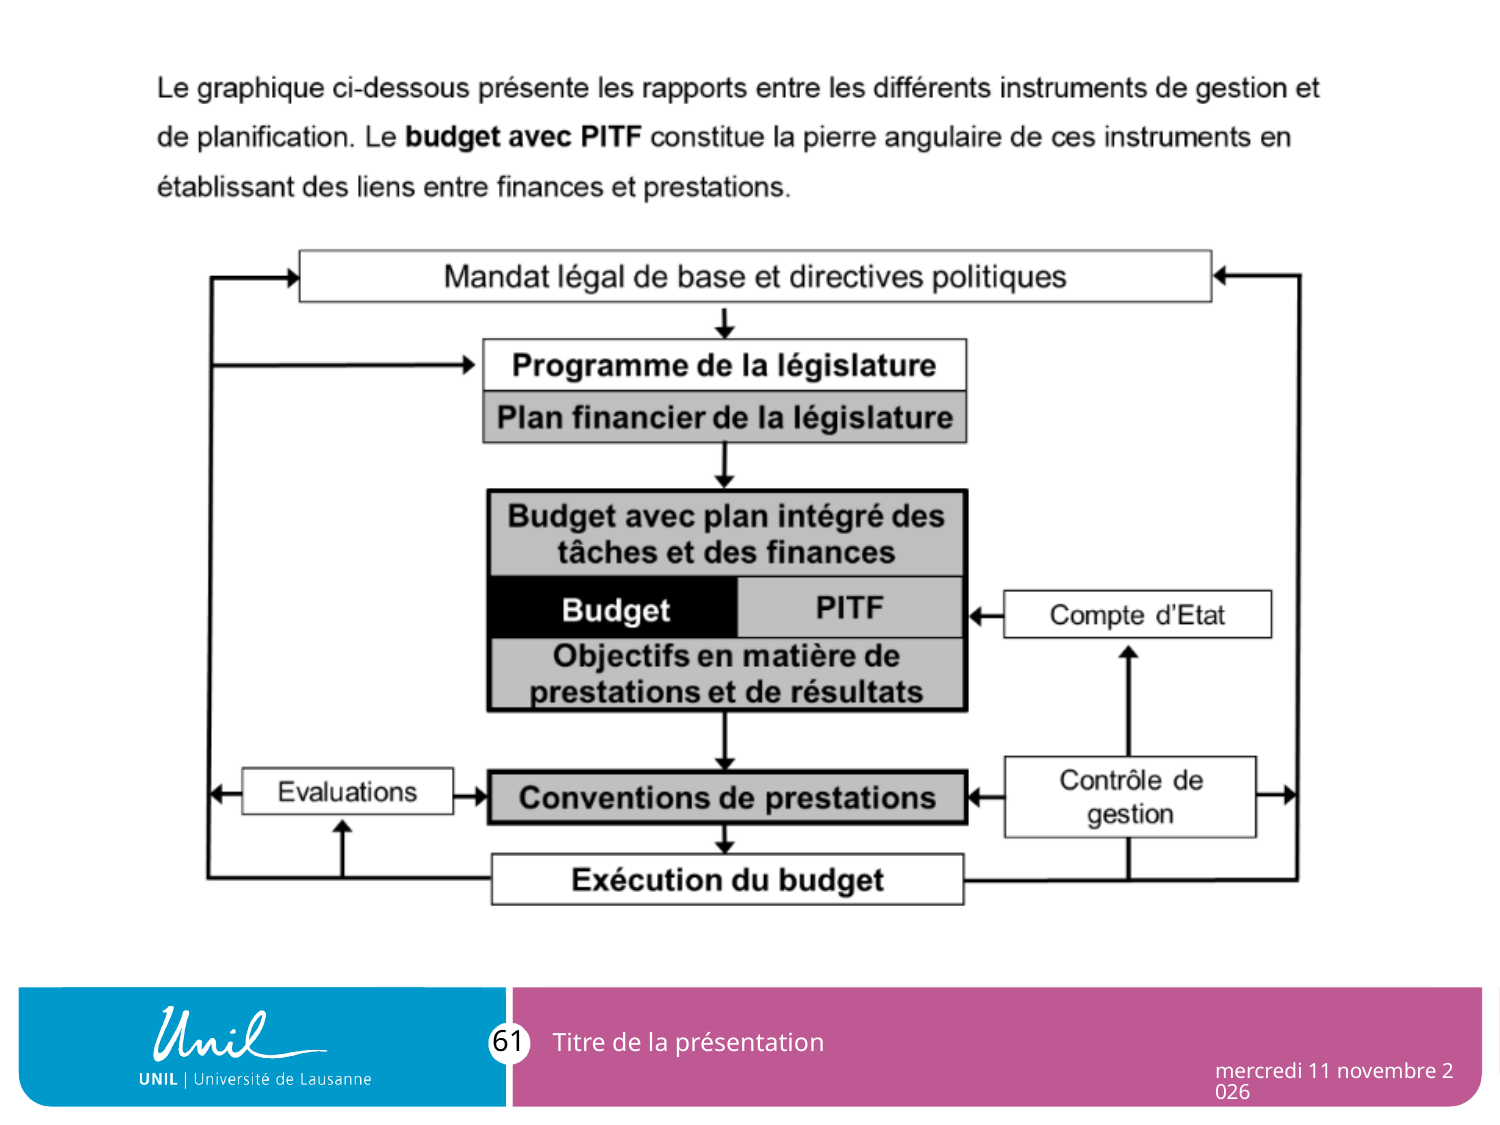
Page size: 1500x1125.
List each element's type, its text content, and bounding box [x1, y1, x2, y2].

picture [135, 54, 1382, 943]
slide_number 61 [462, 1017, 556, 1068]
picture [0, 985, 1500, 1125]
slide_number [1200, 1018, 1475, 1094]
footer Titre de la présentation [537, 1018, 1200, 1094]
